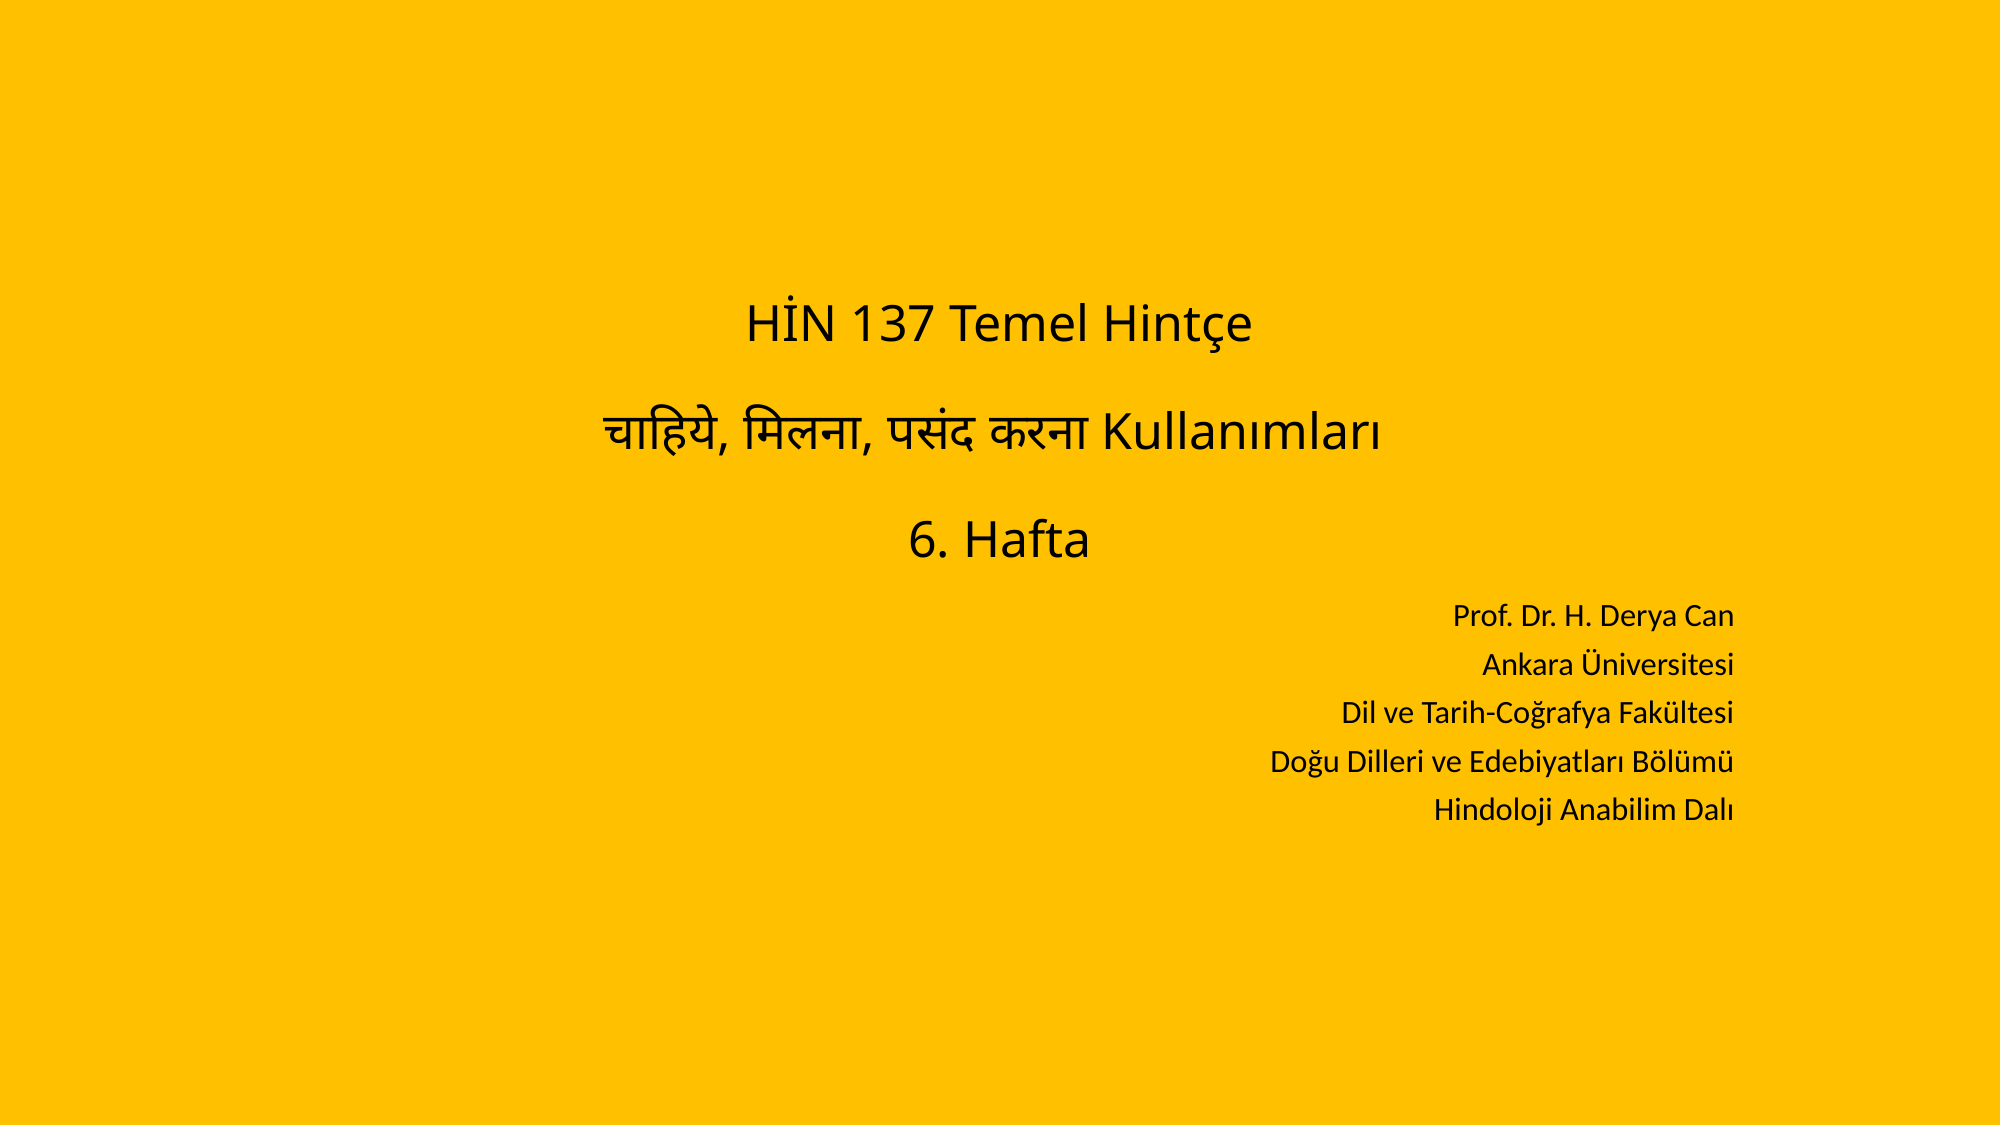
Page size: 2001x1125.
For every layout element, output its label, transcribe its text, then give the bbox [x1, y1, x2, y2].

subtitle Prof. Dr. H. Derya Can Ankara Üniversitesi Dil ve Tarih-Coğrafya Fakültesi Doğu Dilleri ve Edebiyatları Bölümü Hindoloji Anabilim Dalı [249, 590, 1750, 839]
title HİN 137 Temel Hintçe चाहिये, मिलना, पसंद करना Kullanımları 6. Hafta [249, 184, 1750, 576]
